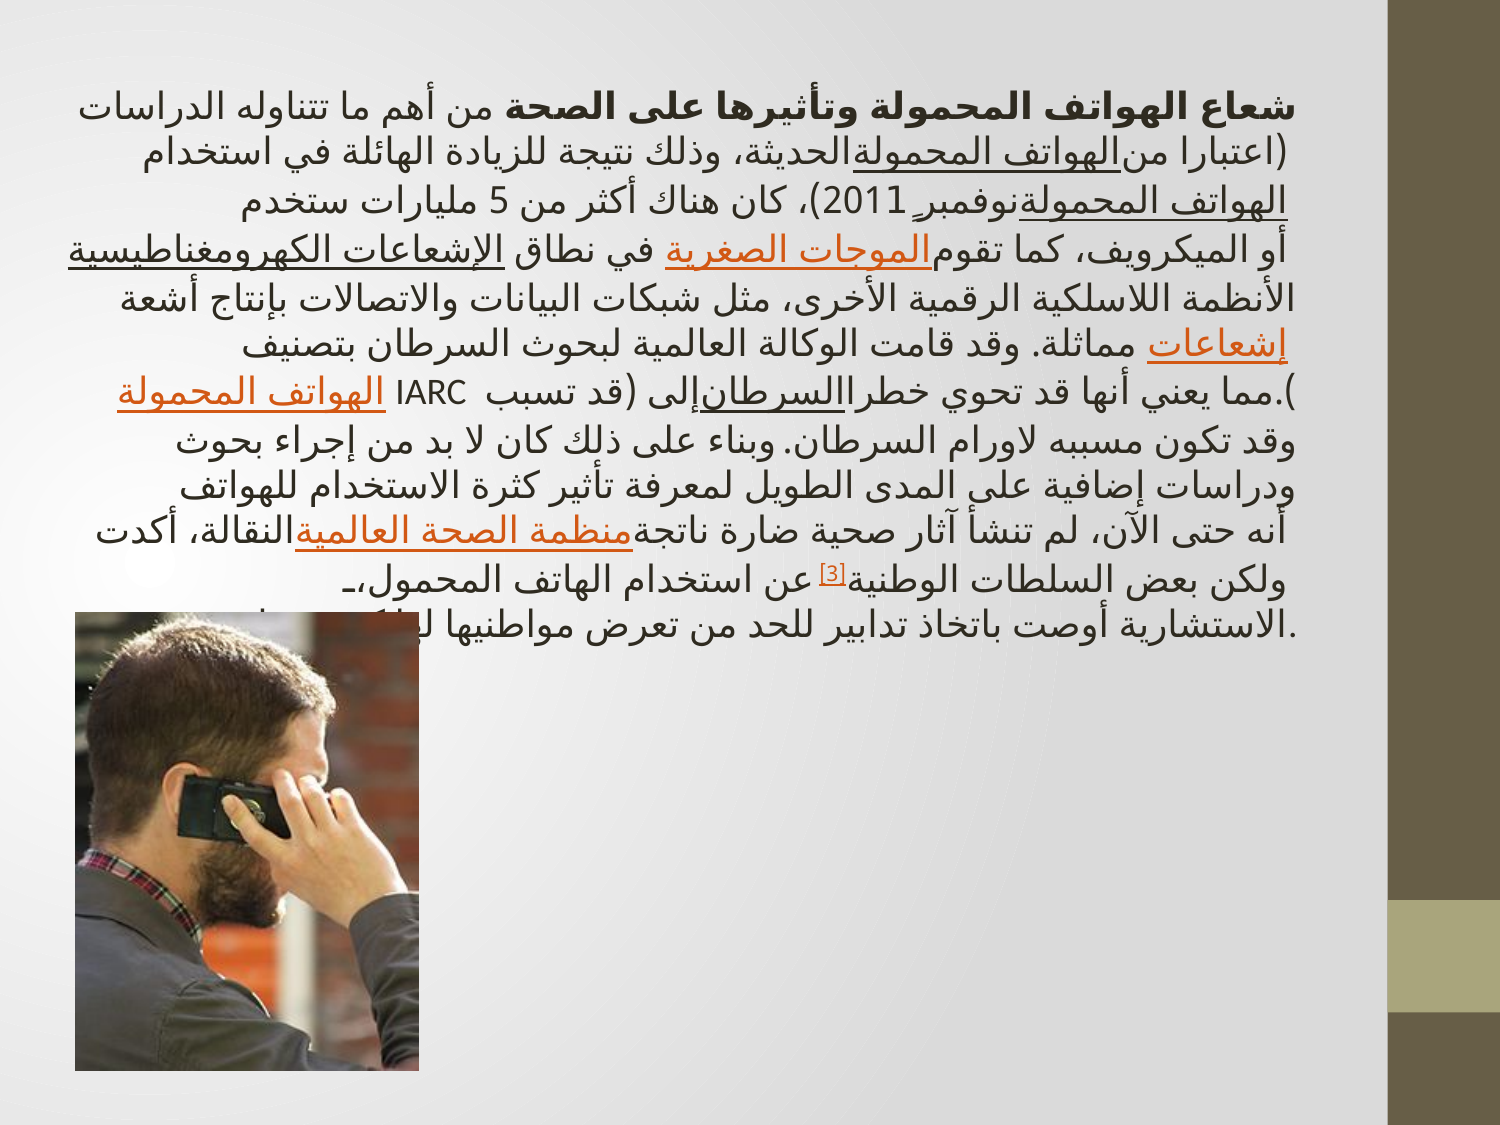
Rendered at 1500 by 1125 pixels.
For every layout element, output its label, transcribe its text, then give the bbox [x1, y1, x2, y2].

text_box شعاع الهواتف المحمولة وتأثيرها على الصحة من أهم ما تتناوله الدراسات الحديثة، وذلك نتيجة للزيادة الهائلة في استخدام الهواتف المحمولة (اعتبارا من نوفمبر 2011ٍ)، كان هناك أكثر من 5 مليارات ستخدم الهواتف المحمولة الإشعاعات الكهرومغناطيسية في نطاق الموجات الصغرية أو الميكرويف، كما تقوم الأنظمة اللاسلكية الرقمية الأخرى، مثل شبكات البيانات والاتصالات بإنتاج أشعة مماثلة. وقد قامت الوكالة العالمية لبحوث السرطان بتصنيف إشعاعات الهواتف المحمولة IARC إلى (قد تسبب السرطان).مما يعني أنها قد تحوي خطرا وقد تكون مسببه لاورام السرطان. وبناء على ذلك كان لا بد من إجراء بحوث ودراسات إضافية على المدى الطويل لمعرفة تأثير كثرة الاستخدام للهواتف النقالة، أكدت منظمة الصحة العالمية أنه حتى الآن، لم تنشأ آثار صحية ضارة ناتجة عن استخدام الهاتف المحمول،[3] ولكن بعض السلطات الوطنية الاستشارية أوصت باتخاذ تدابير للحد من تعرض مواطنيها لها كنهج وقائي. [49, 74, 1313, 653]
picture [74, 611, 420, 1071]
